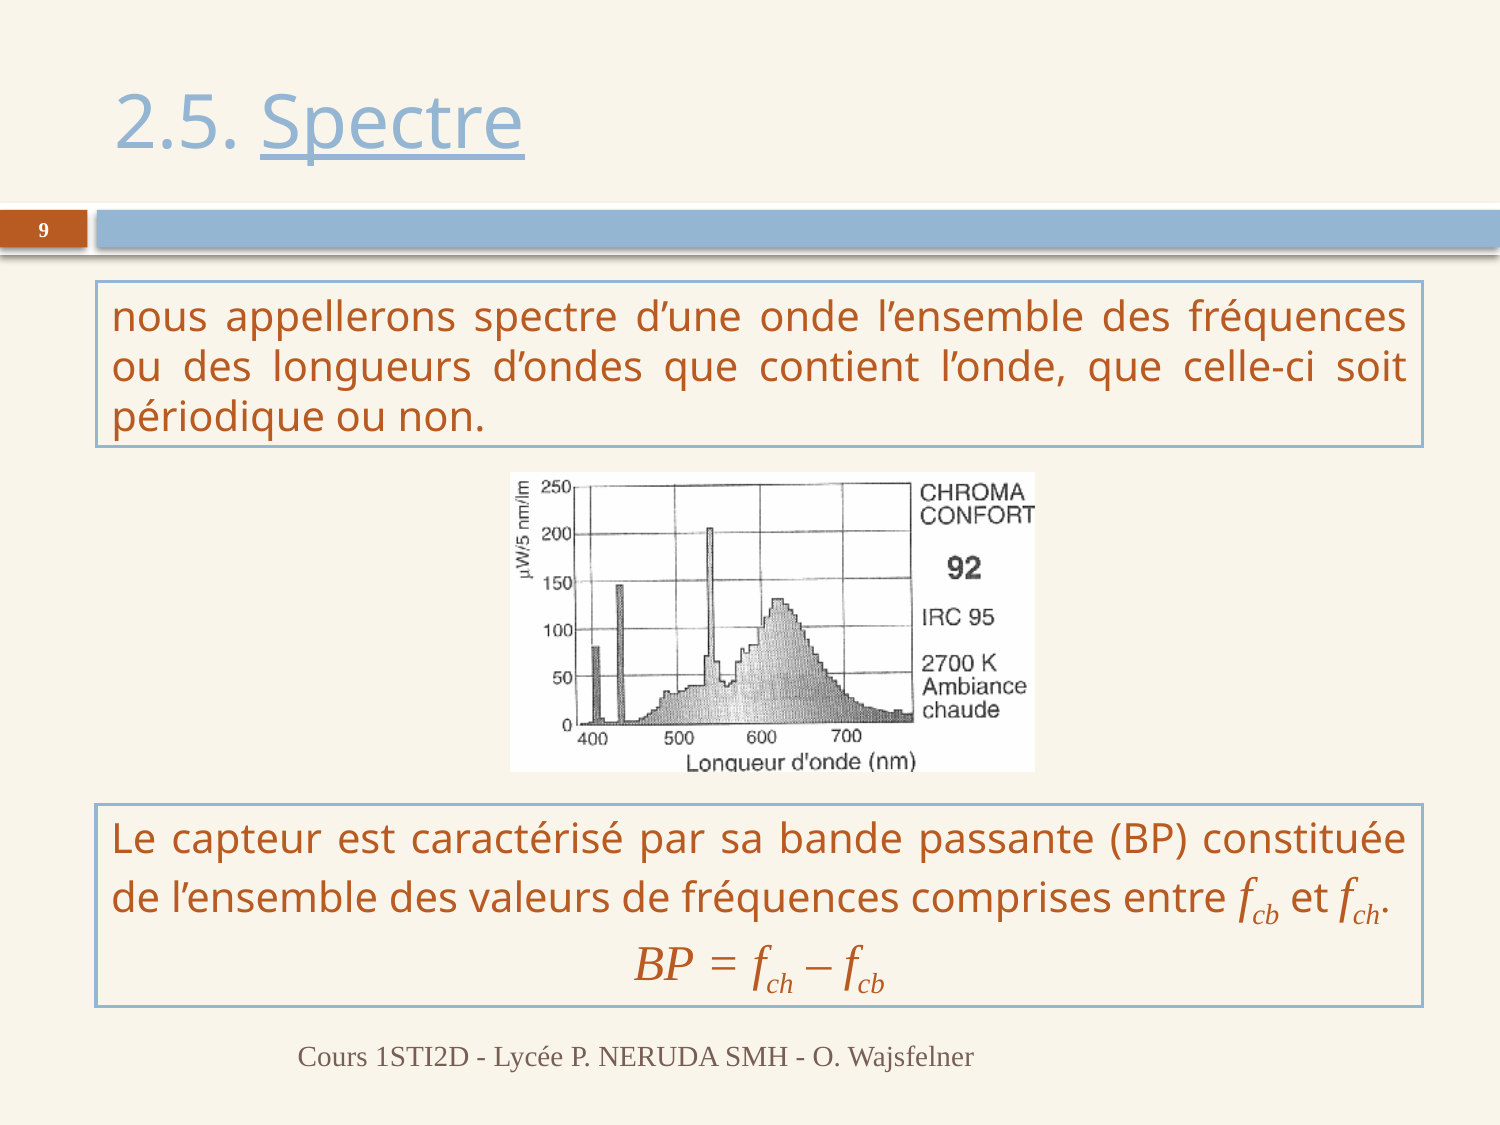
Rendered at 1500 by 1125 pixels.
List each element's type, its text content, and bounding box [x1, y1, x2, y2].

title 2.5. Spectre [99, 37, 1438, 201]
footer Cours 1STI2D - Lycée P. NERUDA SMH - O. Wajsfelner [99, 1025, 990, 1085]
picture [510, 471, 1035, 772]
slide_number 9 [0, 208, 88, 249]
text_box Le capteur est caractérisé par sa bande passante (BP) constituée de l’ensemble des valeurs de fréquences comprises entre fcb et fch. BP = fch – fcb [96, 804, 1423, 1007]
text_box nous appellerons spectre d’une onde l’ensemble des fréquences ou des longueurs d’ondes que contient l’onde, que celle-ci soit périodique ou non. [96, 281, 1423, 447]
